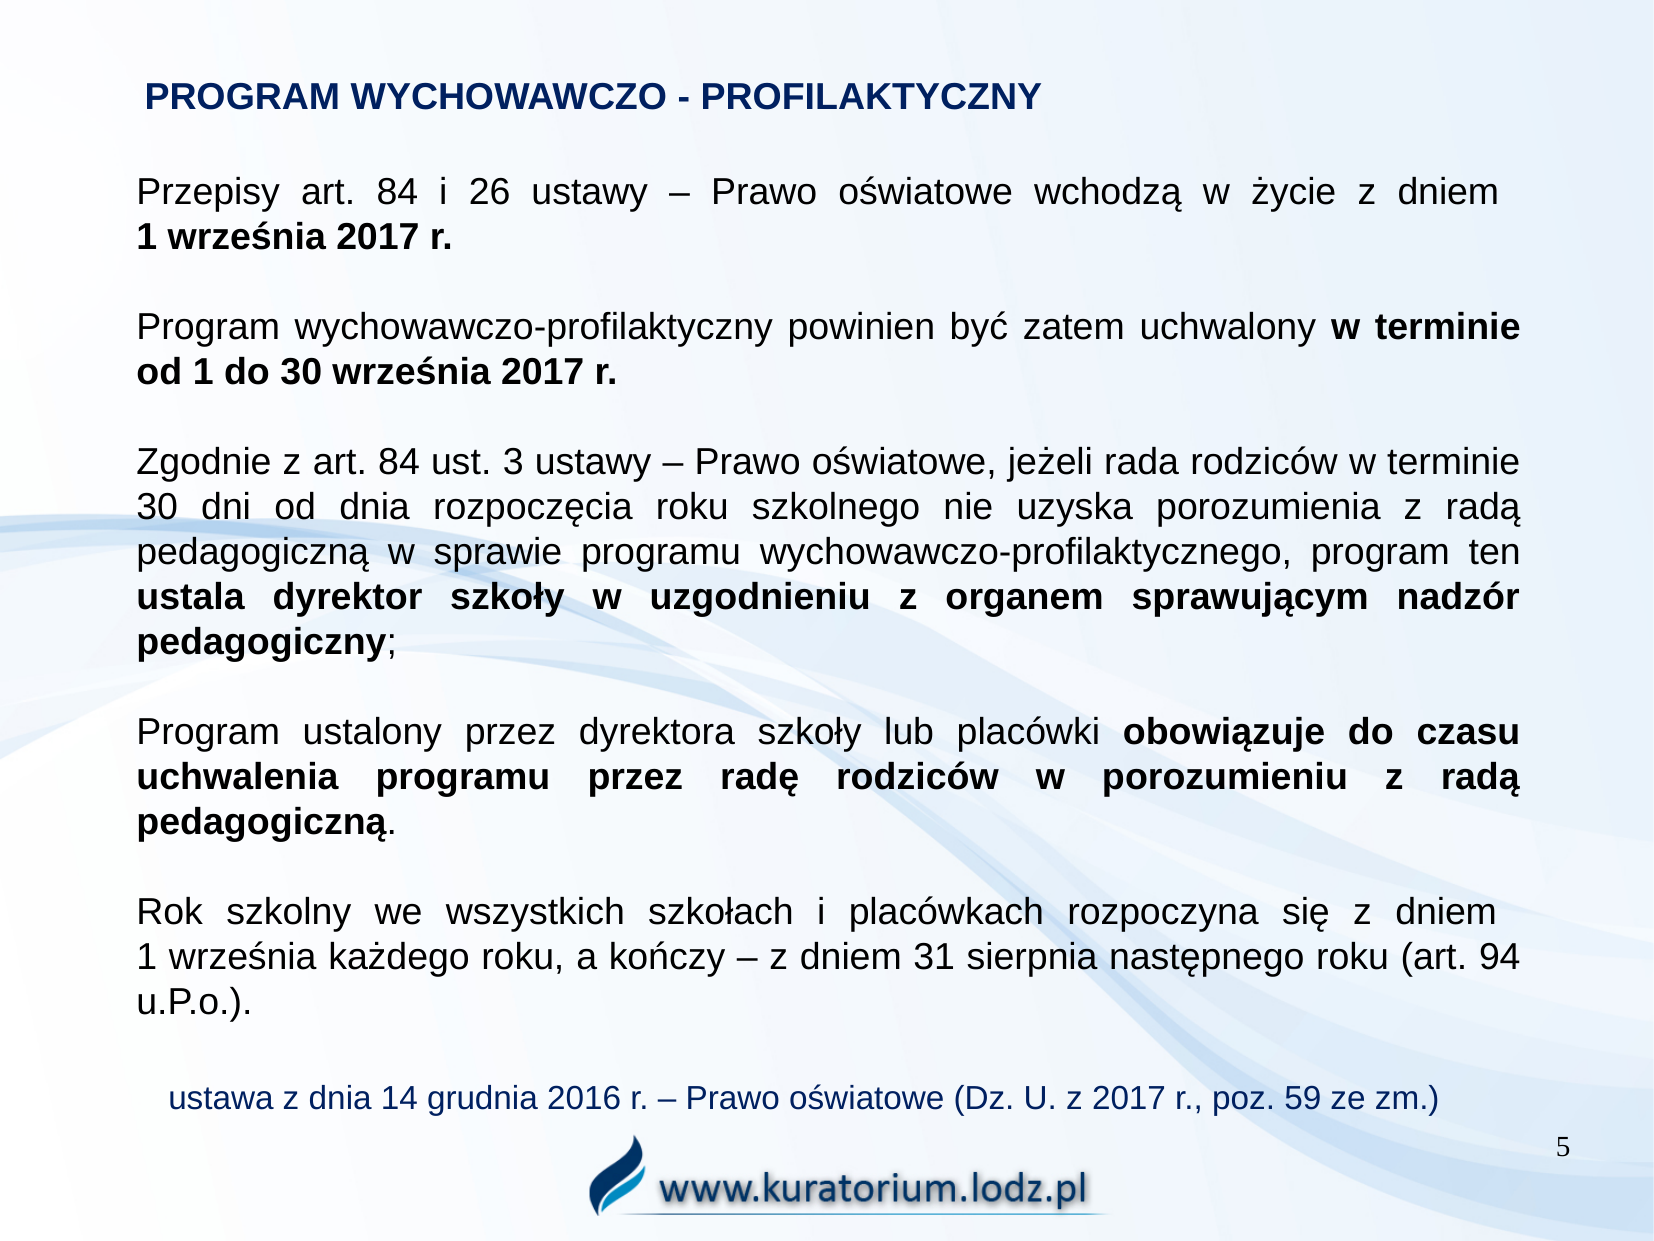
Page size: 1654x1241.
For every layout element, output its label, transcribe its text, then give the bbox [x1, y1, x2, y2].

text_box Przepisy art. 84 i 26 ustawy – Prawo oświatowe wchodzą w życie z dniem 1 września 2017 r. Program wychowawczo-profilaktyczny powinien być zatem uchwalony w terminie od 1 do 30 września 2017 r. Zgodnie z art. 84 ust. 3 ustawy – Prawo oświatowe, jeżeli rada rodziców w terminie 30 dni od dnia rozpoczęcia roku szkolnego nie uzyska porozumienia z radą pedagogiczną w sprawie programu wychowawczo-profilaktycznego, program ten ustala dyrektor szkoły w uzgodnieniu z organem sprawującym nadzór pedagogiczny; Program ustalony przez dyrektora szkoły lub placówki obowiązuje do czasu uchwalenia programu przez radę rodziców w porozumieniu z radą pedagogiczną. Rok szkolny we wszystkich szkołach i placówkach rozpoczyna się z dniem 1 września każdego roku, a kończy – z dniem 31 sierpnia następnego roku (art. 94 u.P.o.). [121, 159, 1536, 1165]
text_box ustawa z dnia 14 grudnia 2016 r. – Prawo oświatowe (Dz. U. z 2017 r., poz. 59 ze zm.) [153, 1068, 1583, 1164]
picture [0, 0, 1654, 1241]
slide_number 5 [1185, 1129, 1571, 1216]
text_box PROGRAM WYCHOWAWCZO - PROFILAKTYCZNY [129, 64, 1536, 125]
